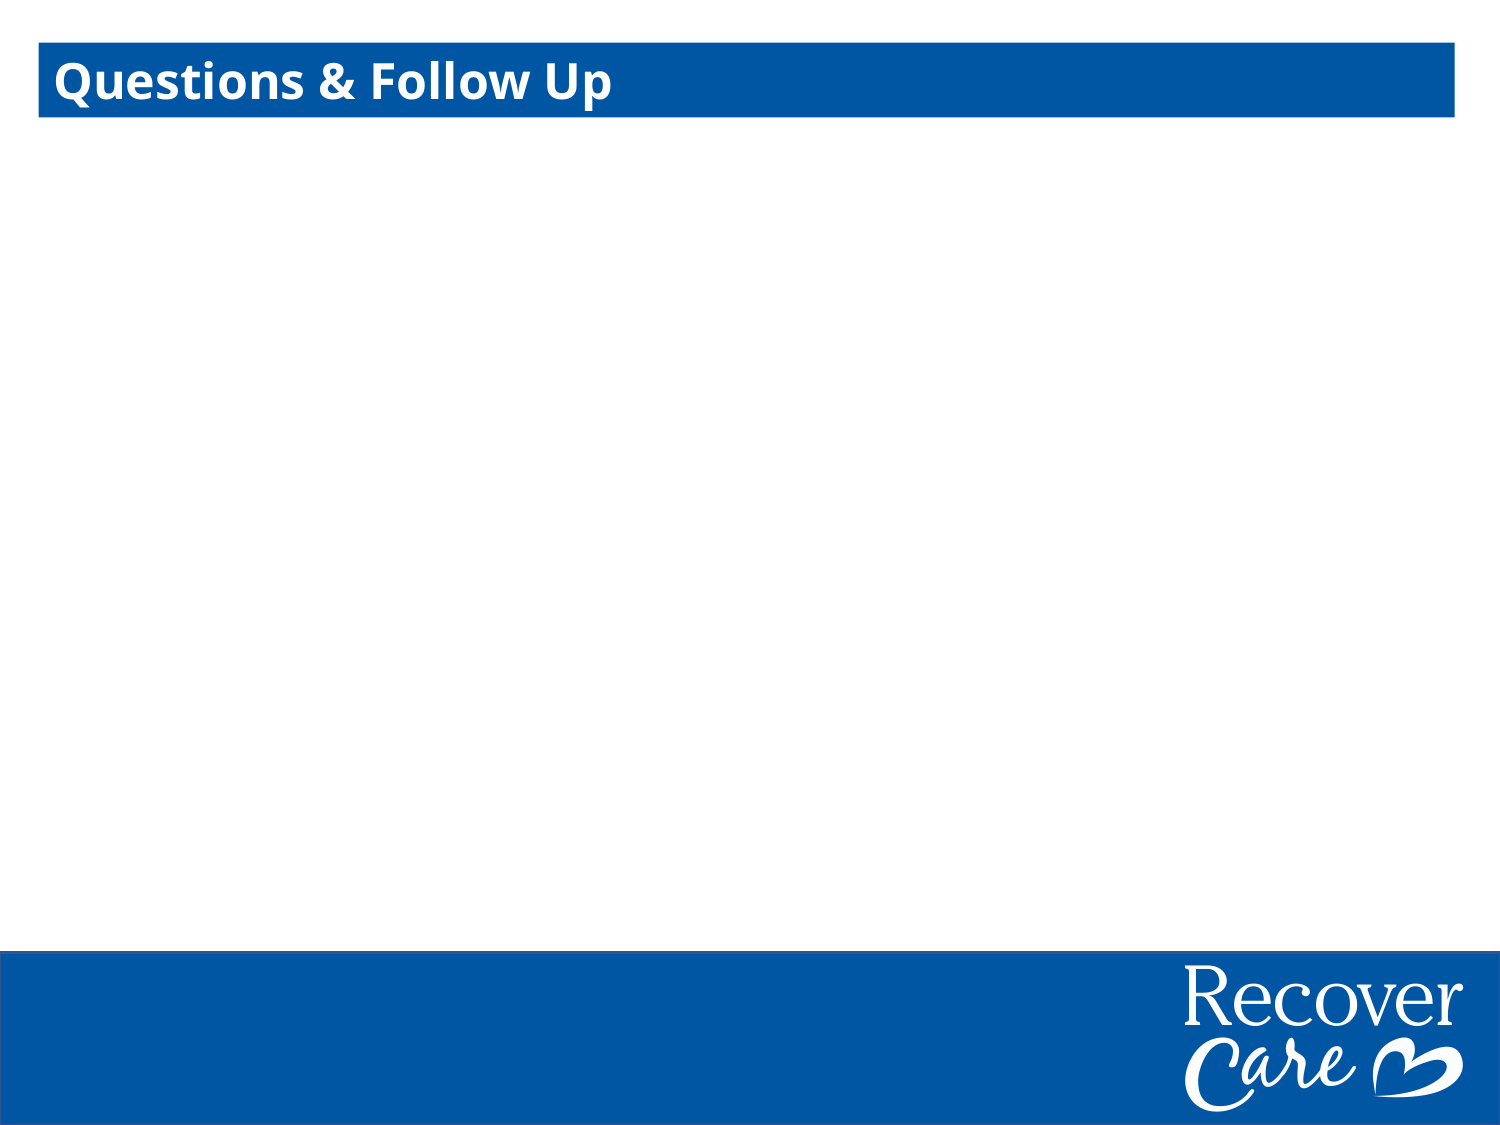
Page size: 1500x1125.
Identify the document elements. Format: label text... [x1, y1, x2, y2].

text_box Questions & Follow Up [38, 42, 1455, 118]
picture [1148, 946, 1500, 1125]
